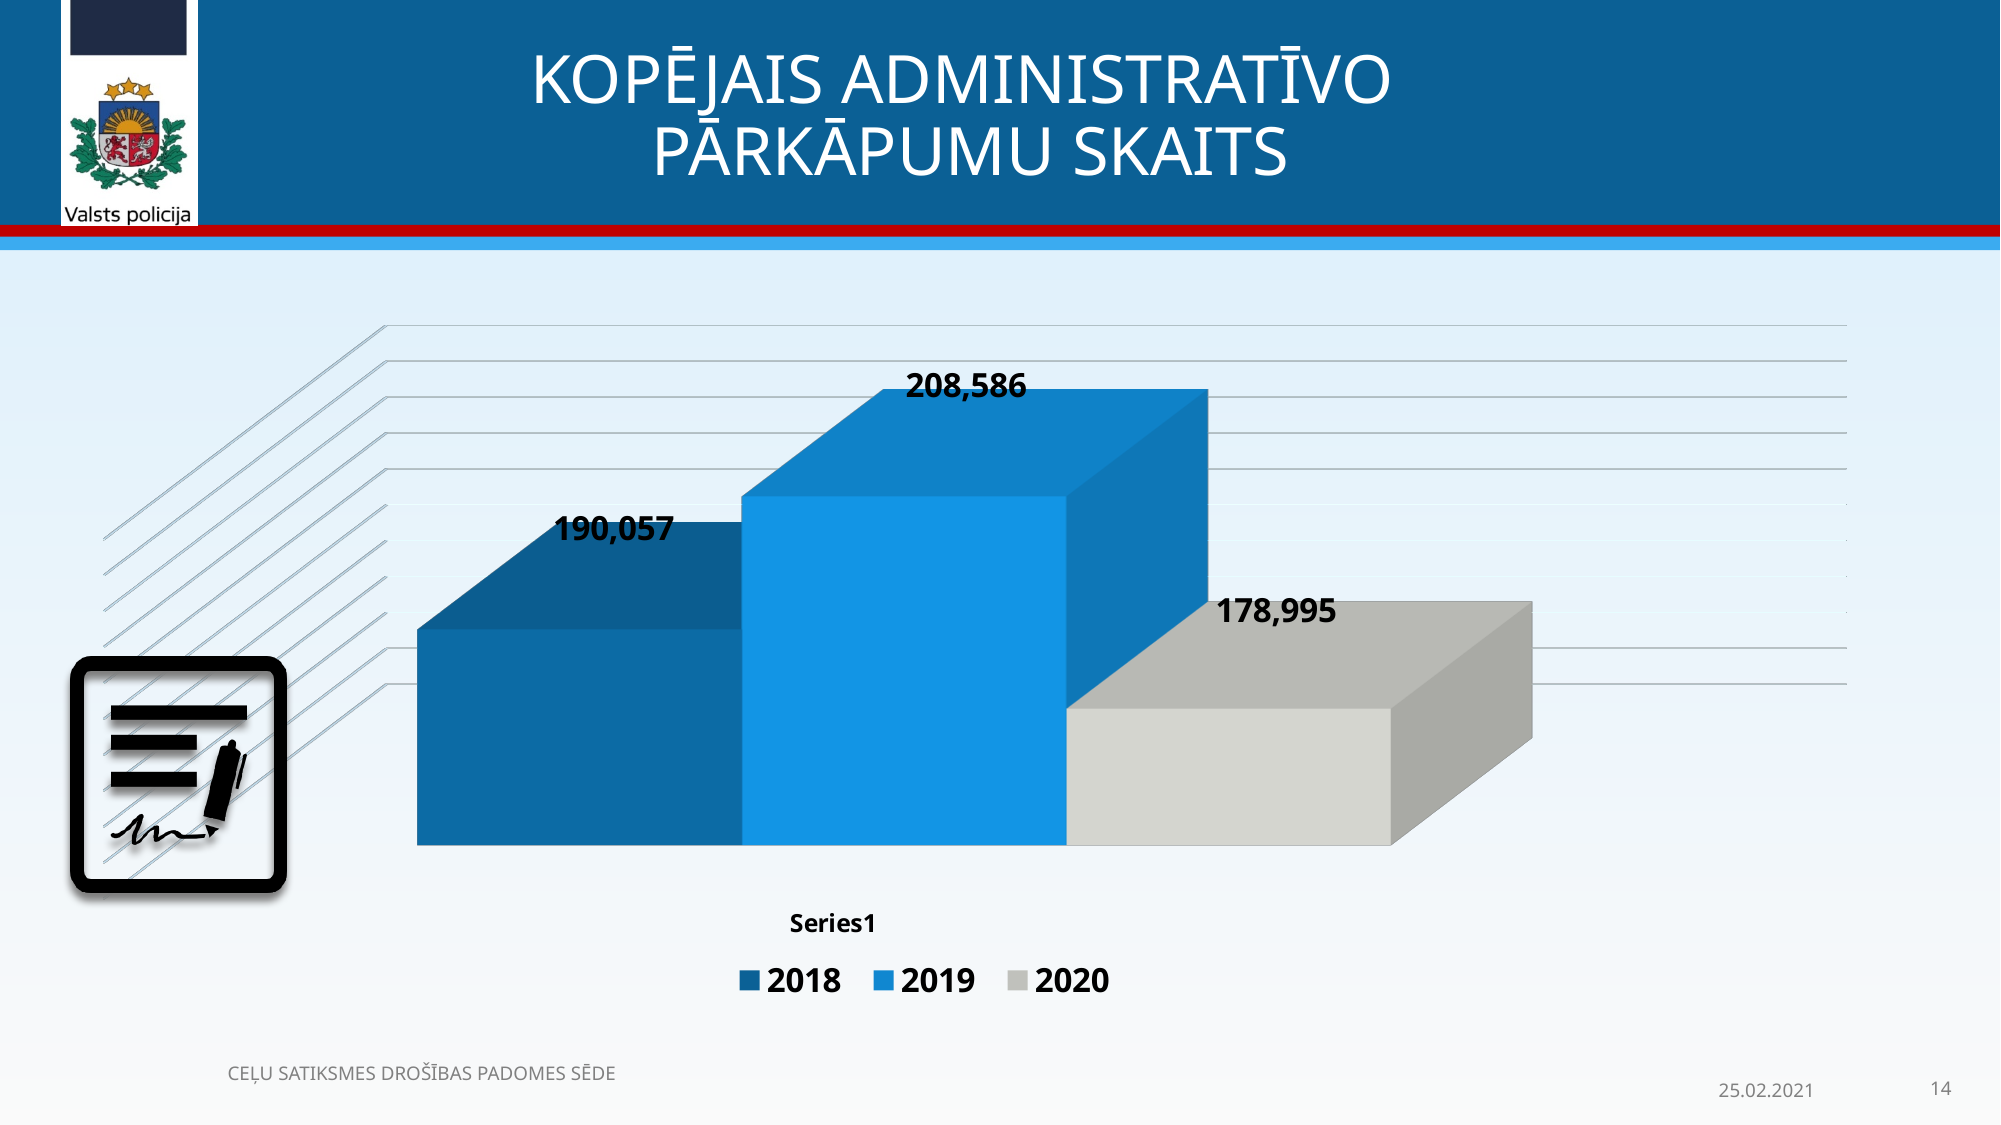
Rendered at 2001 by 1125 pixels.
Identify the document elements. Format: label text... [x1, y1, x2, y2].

text_box CEĻU SATIKSMES DROŠĪBAS PADOMES SĒDE [61, 1047, 631, 1098]
text_box 25.02.2021 [1674, 1064, 1830, 1115]
title KOPĒJAIS ADMINISTRATĪVO PĀRKĀPUMU SKAITS [214, 27, 1728, 198]
chart [61, 301, 1880, 1044]
picture [61, 0, 198, 226]
slide_number 14 [1899, 1064, 1967, 1111]
